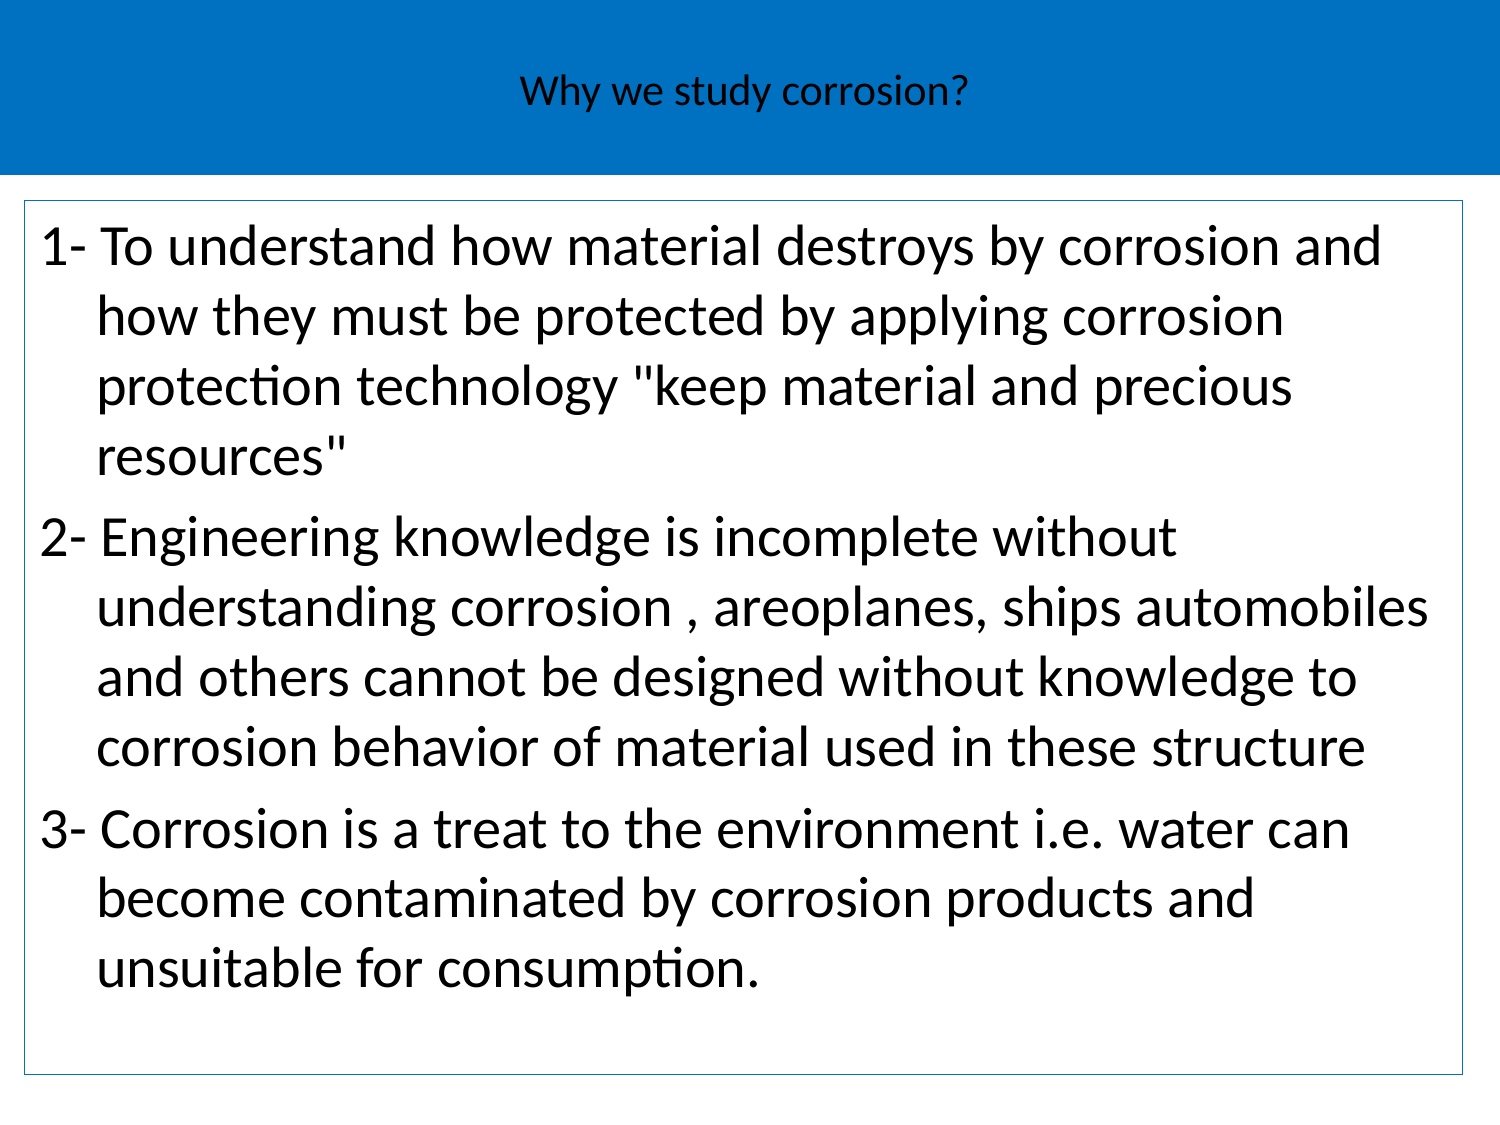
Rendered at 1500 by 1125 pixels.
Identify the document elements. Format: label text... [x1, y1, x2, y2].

list 1- To understand how material destroys by corrosion and how they must be protected by applying corrosion protection technology "keep material and precious resources" 2- Engineering knowledge is incomplete without understanding corrosion , areoplanes, ships automobiles and others cannot be designed without knowledge to corrosion behavior of material used in these structure 3- Corrosion is a treat to the environment i.e. water can become contaminated by corrosion products and unsuitable for consumption. [24, 200, 1463, 1075]
title Why we study corrosion? [0, 0, 1500, 175]
